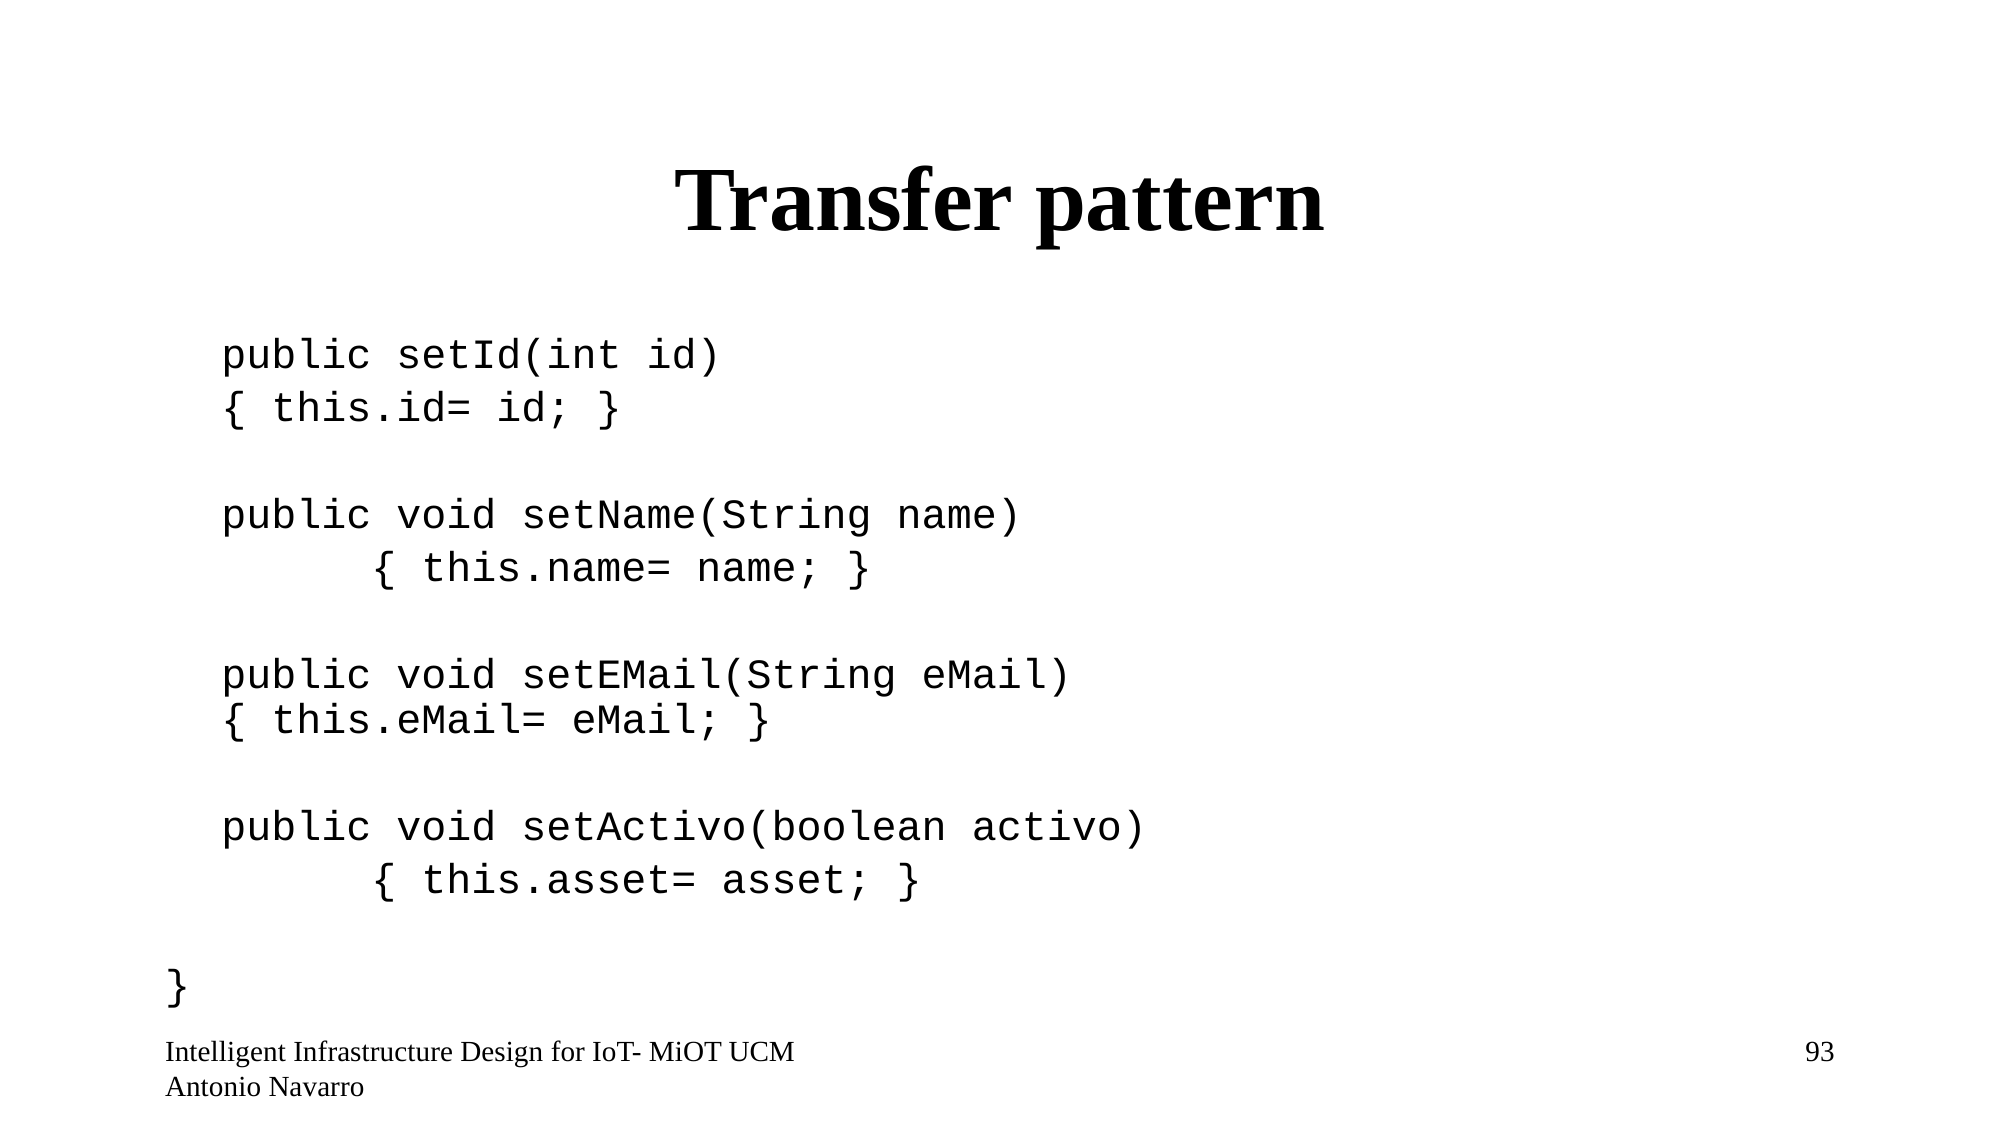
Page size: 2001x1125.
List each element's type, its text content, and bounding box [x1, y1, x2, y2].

slide_number 92 [1433, 1024, 1851, 1101]
title Transfer pattern [150, 99, 1850, 288]
footer Intelligent Infrastructure Design for IoT- MiOT UCM Antonio Navarro [149, 1024, 863, 1101]
list public setId(int id) { this.id= id; } public void setName(String name) { this.name= name; } public void setEMail(String eMail) { this.eMail= eMail; } public void setActivo(boolean activo) { this.asset= asset; } } [150, 324, 1850, 1000]
